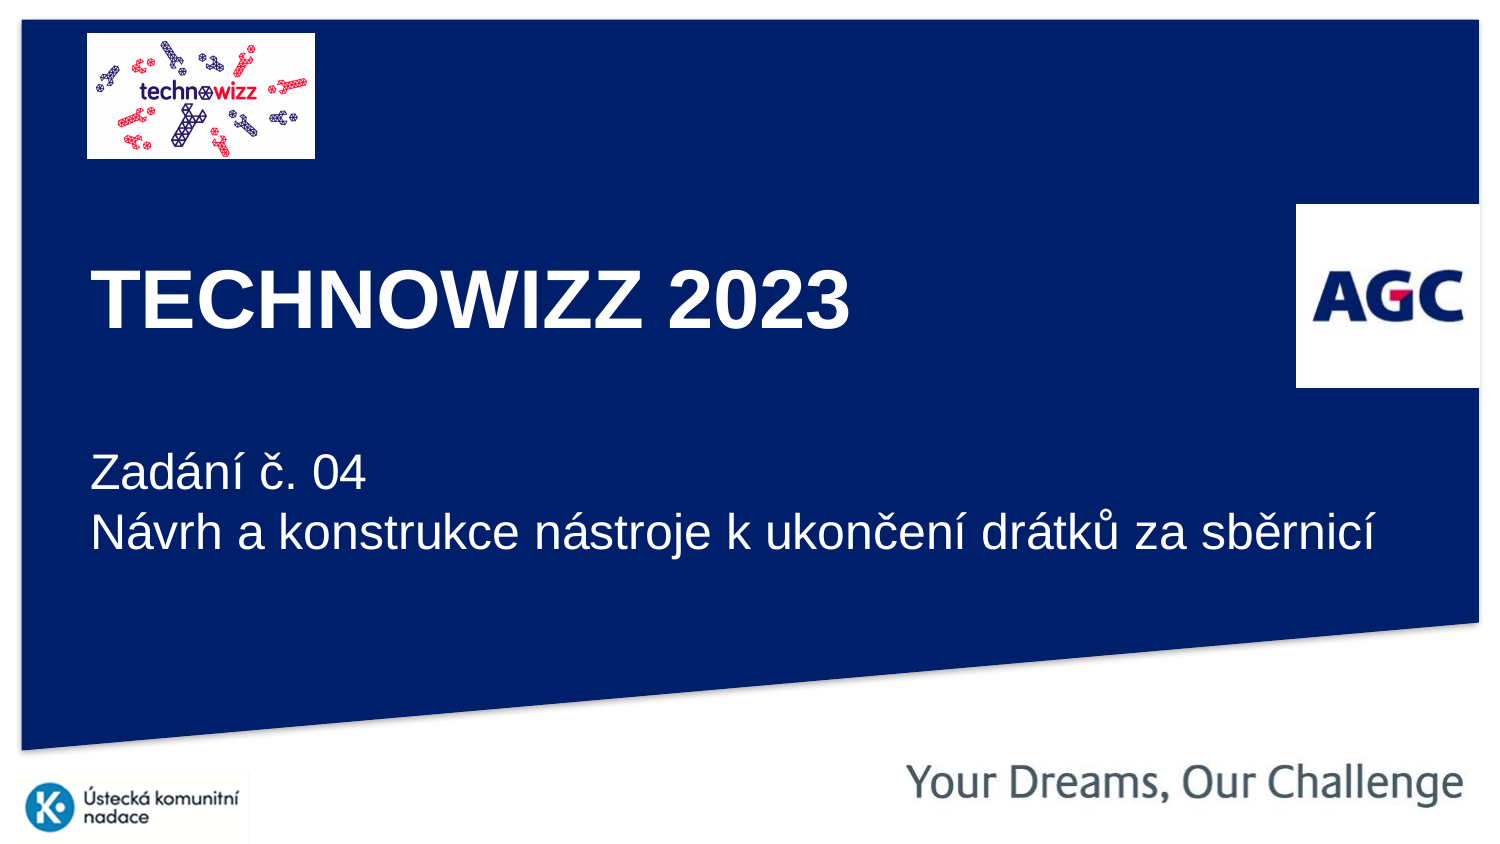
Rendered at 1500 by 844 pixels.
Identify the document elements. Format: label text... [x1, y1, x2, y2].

picture [87, 33, 315, 159]
picture [13, 769, 250, 844]
subtitle Zadání č. 04 Návrh a konstrukce nástroje k ukončení drátků za sběrnicí [75, 432, 1451, 654]
title TECHNOWIZZ 2023 [75, 171, 1158, 420]
picture [890, 749, 1479, 814]
picture [1296, 204, 1480, 388]
